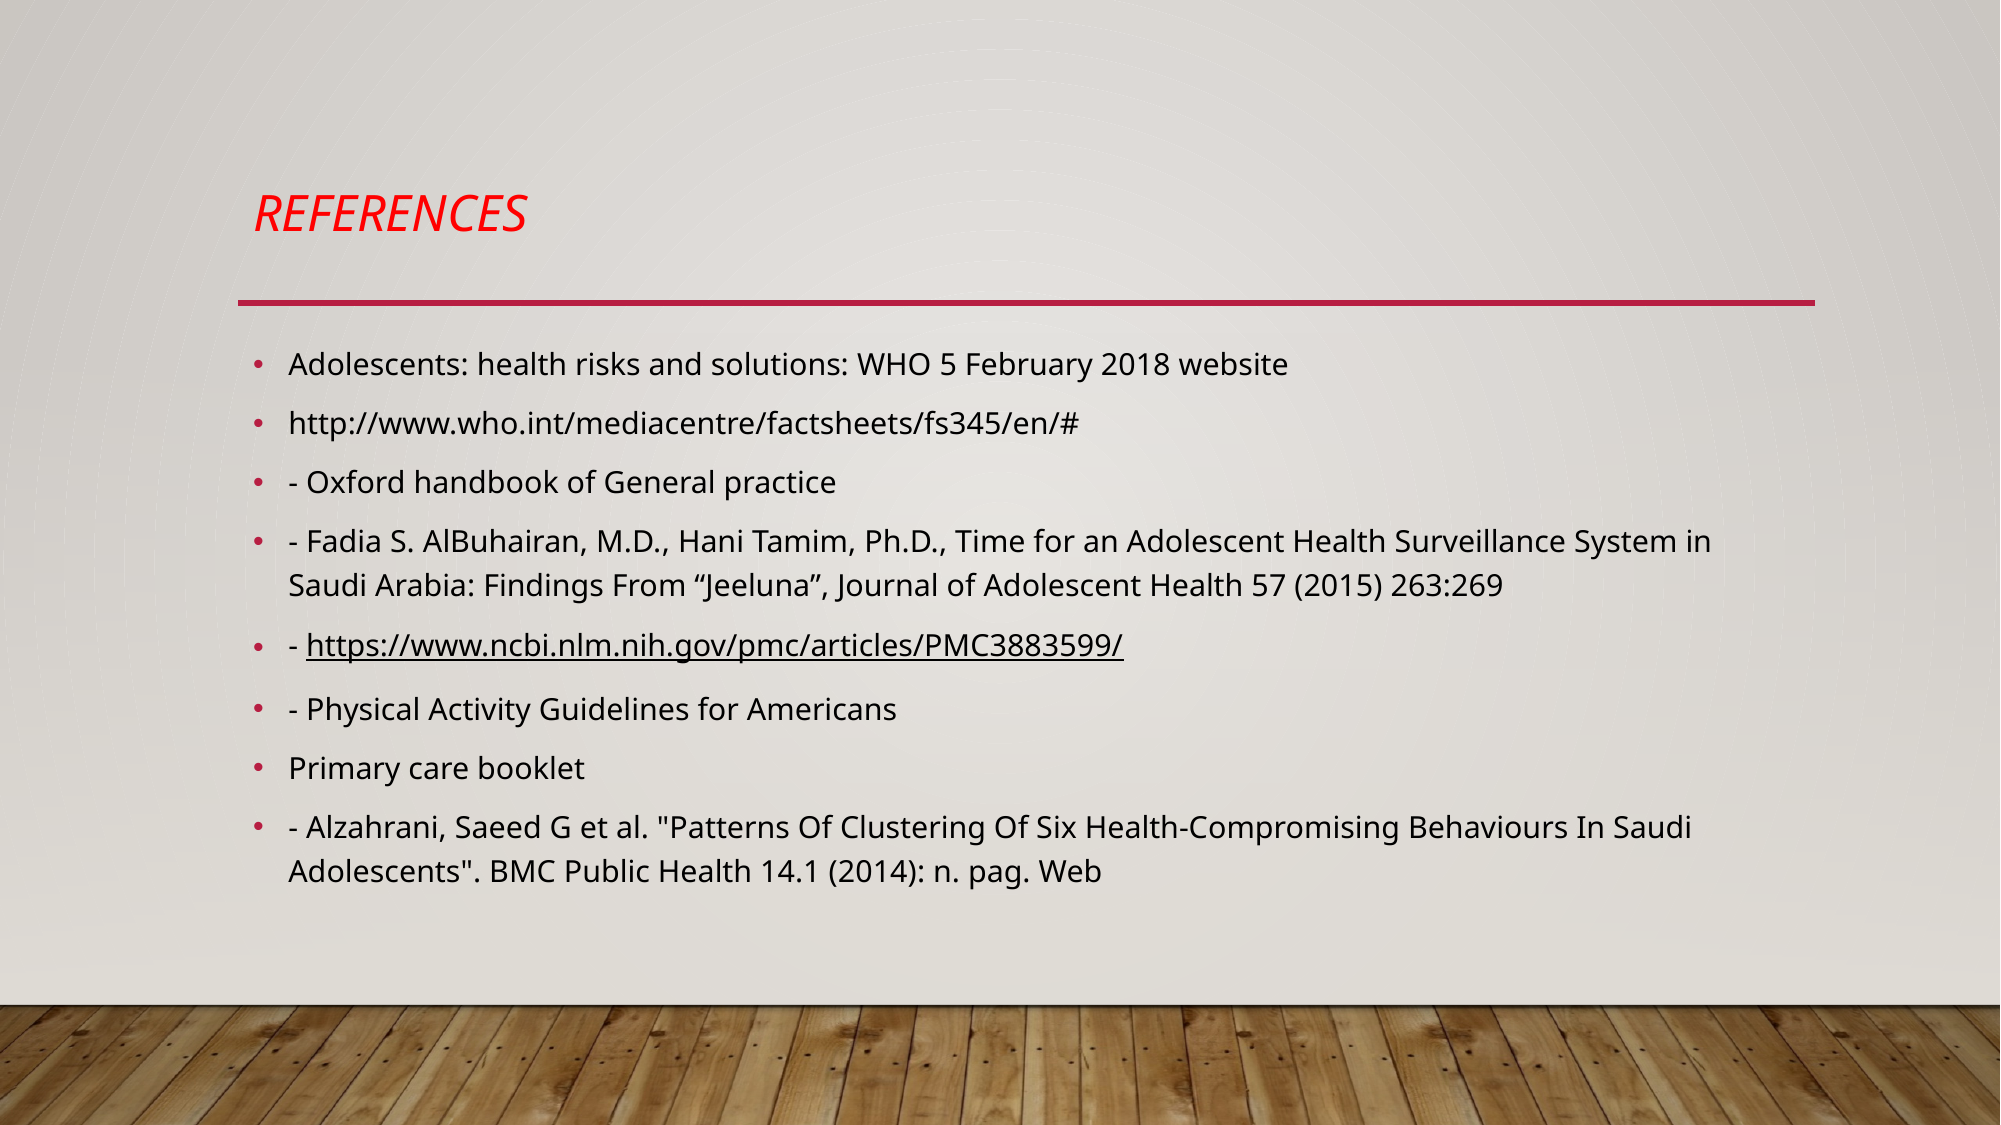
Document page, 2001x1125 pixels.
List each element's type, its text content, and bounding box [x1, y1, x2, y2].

picture [0, 1005, 2000, 1125]
title References [238, 131, 1814, 305]
list Adolescents: health risks and solutions: WHO 5 February 2018 website http://www.who.int/mediacentre/factsheets/fs345/en/# - Oxford handbook of General practice - Fadia S. AlBuhairan, M.D., Hani Tamim, Ph.D., Time for an Adolescent Health Surveillance System in Saudi Arabia: Findings From “Jeeluna”, Journal of Adolescent Health 57 (2015) 263:269 - https://www.ncbi.nlm.nih.gov/pmc/articles/PMC3883599/ - Physical Activity Guidelines for Americans Primary care booklet - Alzahrani, Saeed G et al. "Patterns Of Clustering Of Six Health-Compromising Behaviours In Saudi Adolescents". BMC Public Health 14.1 (2014): n. pag. Web [238, 330, 1814, 897]
